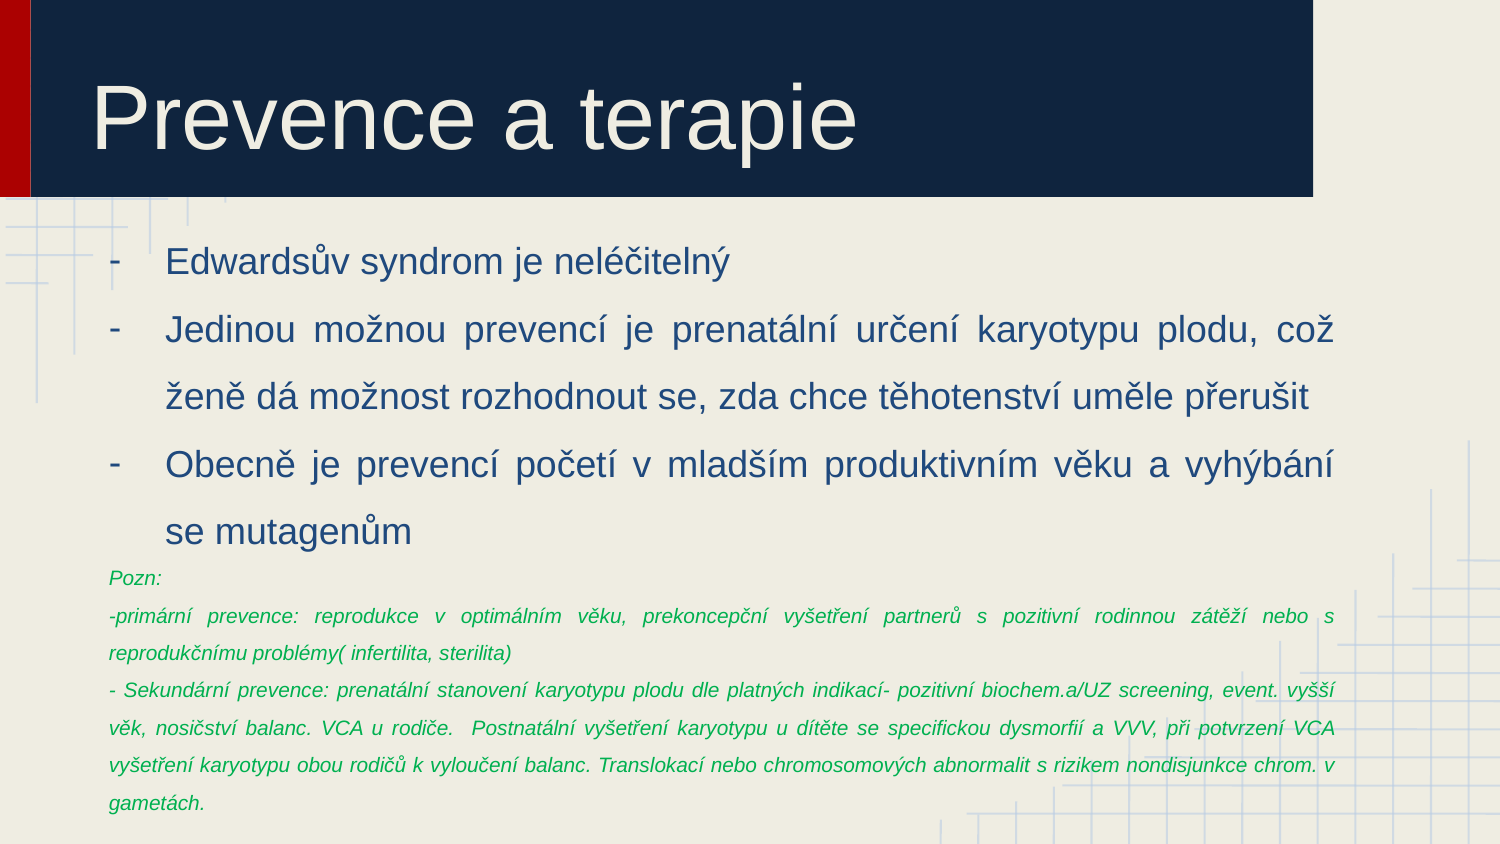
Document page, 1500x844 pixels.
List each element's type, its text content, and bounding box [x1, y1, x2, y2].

list Edwardsův syndrom je neléčitelný Jedinou možnou prevencí je prenatální určení karyotypu plodu, což ženě dá možnost rozhodnout se, zda chce těhotenství uměle přerušit Obecně je prevencí početí v mladším produktivním věku a vyhýbání se mutagenům Pozn: -primární prevence: reprodukce v optimálním věku, prekoncepční vyšetření partnerů s pozitivní rodinnou zátěží nebo s reprodukčnímu problémy( infertilita, sterilita) - Sekundární prevence: prenatální stanovení karyotypu plodu dle platných indikací- pozitivní biochem.a/UZ screening, event. vyšší věk, nosičství balanc. VCA u rodiče. Postnatální vyšetření karyotypu u dítěte se specifickou dysmorfií a VVV, při potvrzení VCA vyšetření karyotypu obou rodičů k vyloučení balanc. Translokací nebo chromosomových abnormalit s rizikem nondisjunkce chrom. v gametách. [0, 199, 1350, 796]
title Prevence a terapie [75, 16, 1276, 183]
